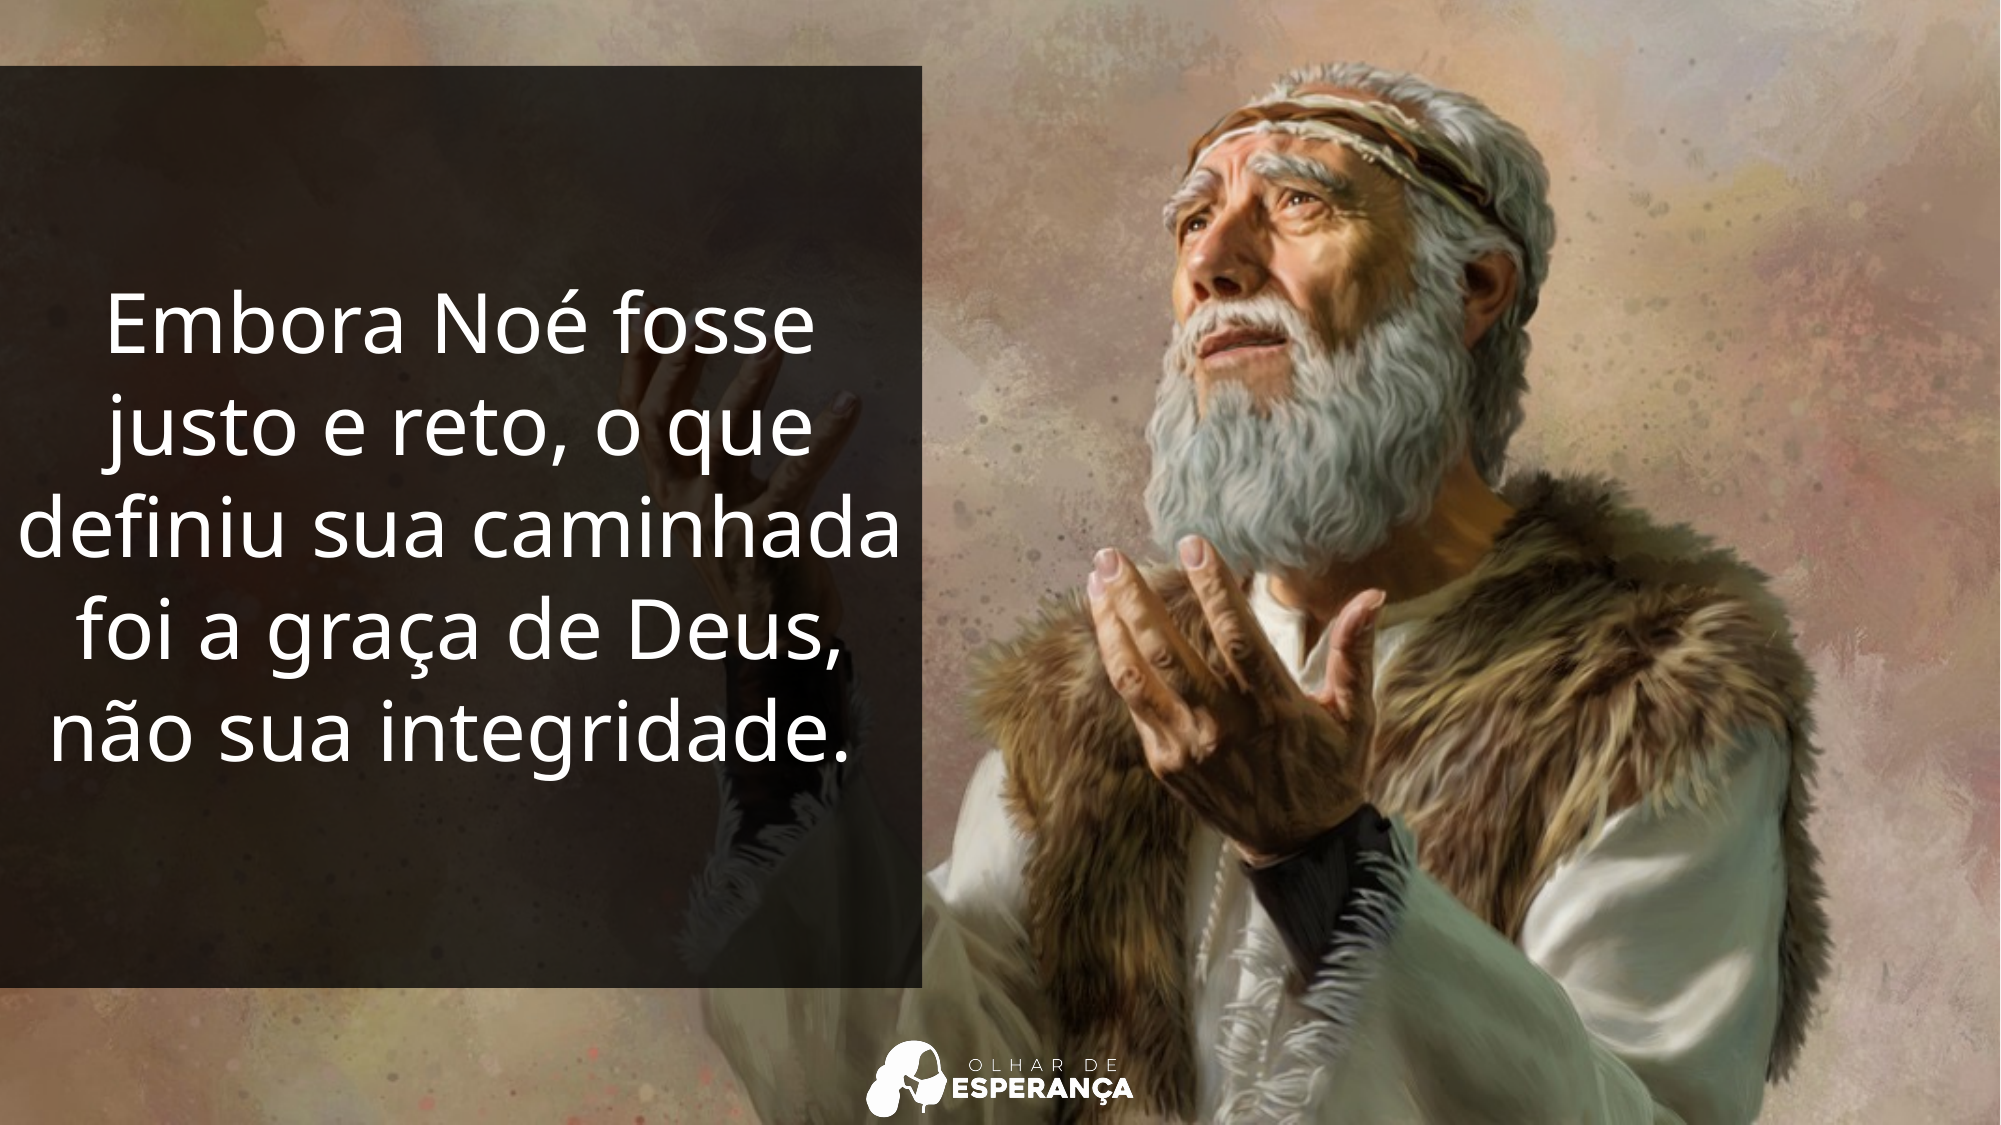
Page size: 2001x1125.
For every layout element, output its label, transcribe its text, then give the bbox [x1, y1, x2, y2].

list Embora Noé fosse justo e reto, o que definiu sua caminhada foi a graça de Deus, não sua integridade. [0, 65, 923, 988]
picture [0, 0, 2001, 1125]
